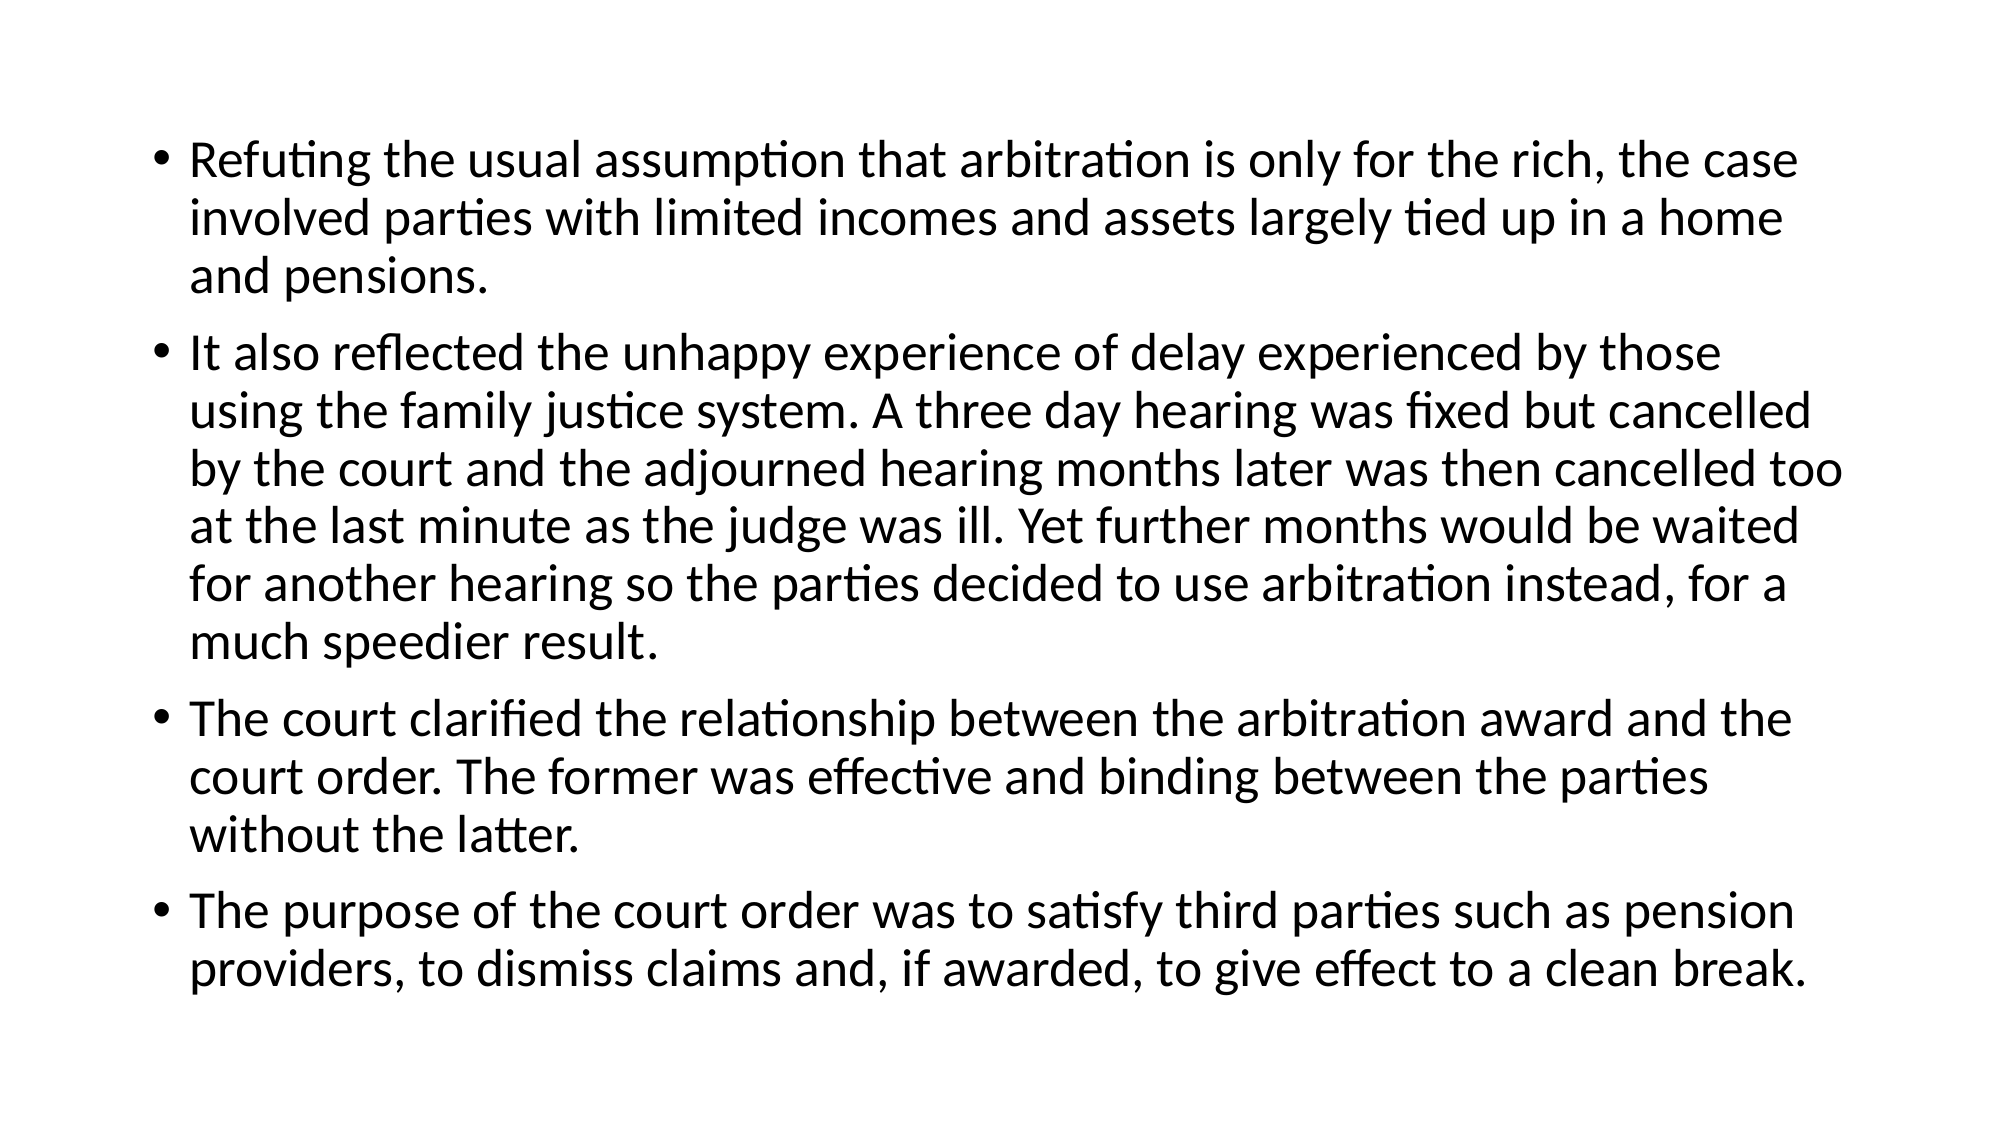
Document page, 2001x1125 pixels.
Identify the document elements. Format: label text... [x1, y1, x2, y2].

list Refuting the usual assumption that arbitration is only for the rich, the case involved parties with limited incomes and assets largely tied up in a home and pensions. It also reflected the unhappy experience of delay experienced by those using the family justice system. A three day hearing was fixed but cancelled by the court and the adjourned hearing months later was then cancelled too at the last minute as the judge was ill. Yet further months would be waited for another hearing so the parties decided to use arbitration instead, for a much speedier result. The court clarified the relationship between the arbitration award and the court order. The former was effective and binding between the parties without the latter. The purpose of the court order was to satisfy third parties such as pension providers, to dismiss claims and, if awarded, to give effect to a clean break. [137, 124, 1863, 1014]
